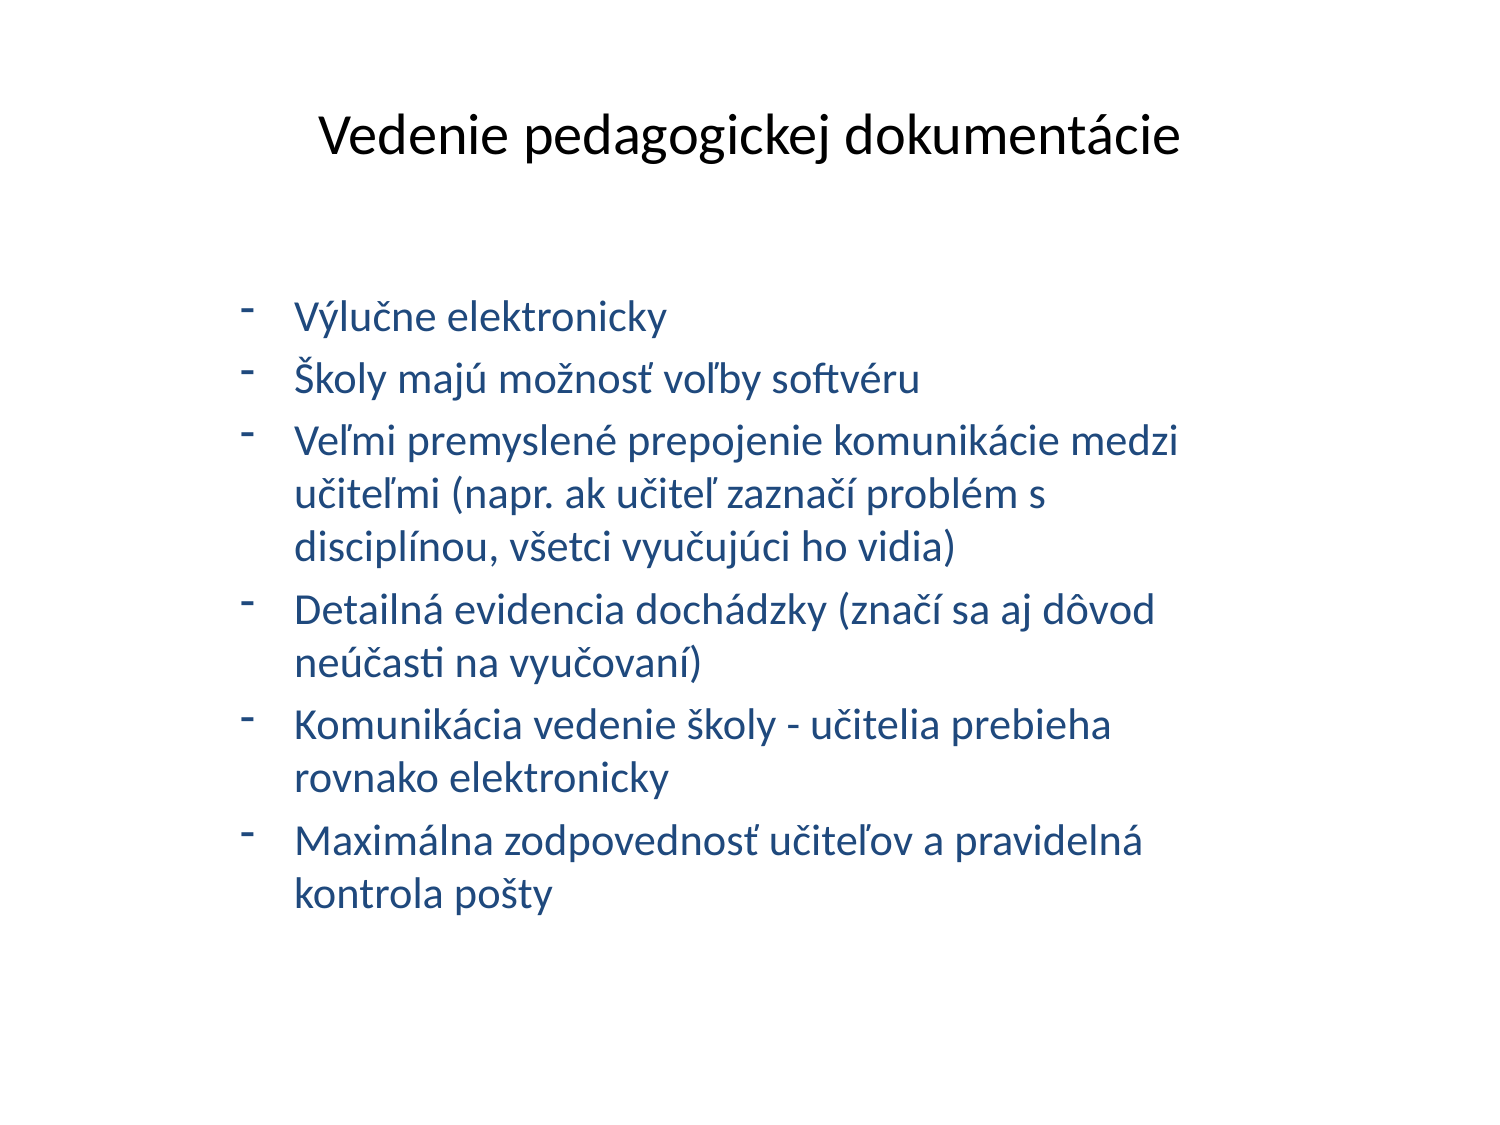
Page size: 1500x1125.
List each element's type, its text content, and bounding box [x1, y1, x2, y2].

subtitle Výlučne elektronicky Školy majú možnosť voľby softvéru Veľmi premyslené prepojenie komunikácie medzi učiteľmi (napr. ak učiteľ zaznačí problém s disciplínou, všetci vyučujúci ho vidia) Detailná evidencia dochádzky (značí sa aj dôvod neúčasti na vyučovaní) Komunikácia vedenie školy - učitelia prebieha rovnako elektronicky Maximálna zodpovednosť učiteľov a pravidelná kontrola pošty [225, 278, 1275, 925]
title Vedenie pedagogickej dokumentácie [112, 42, 1388, 220]
